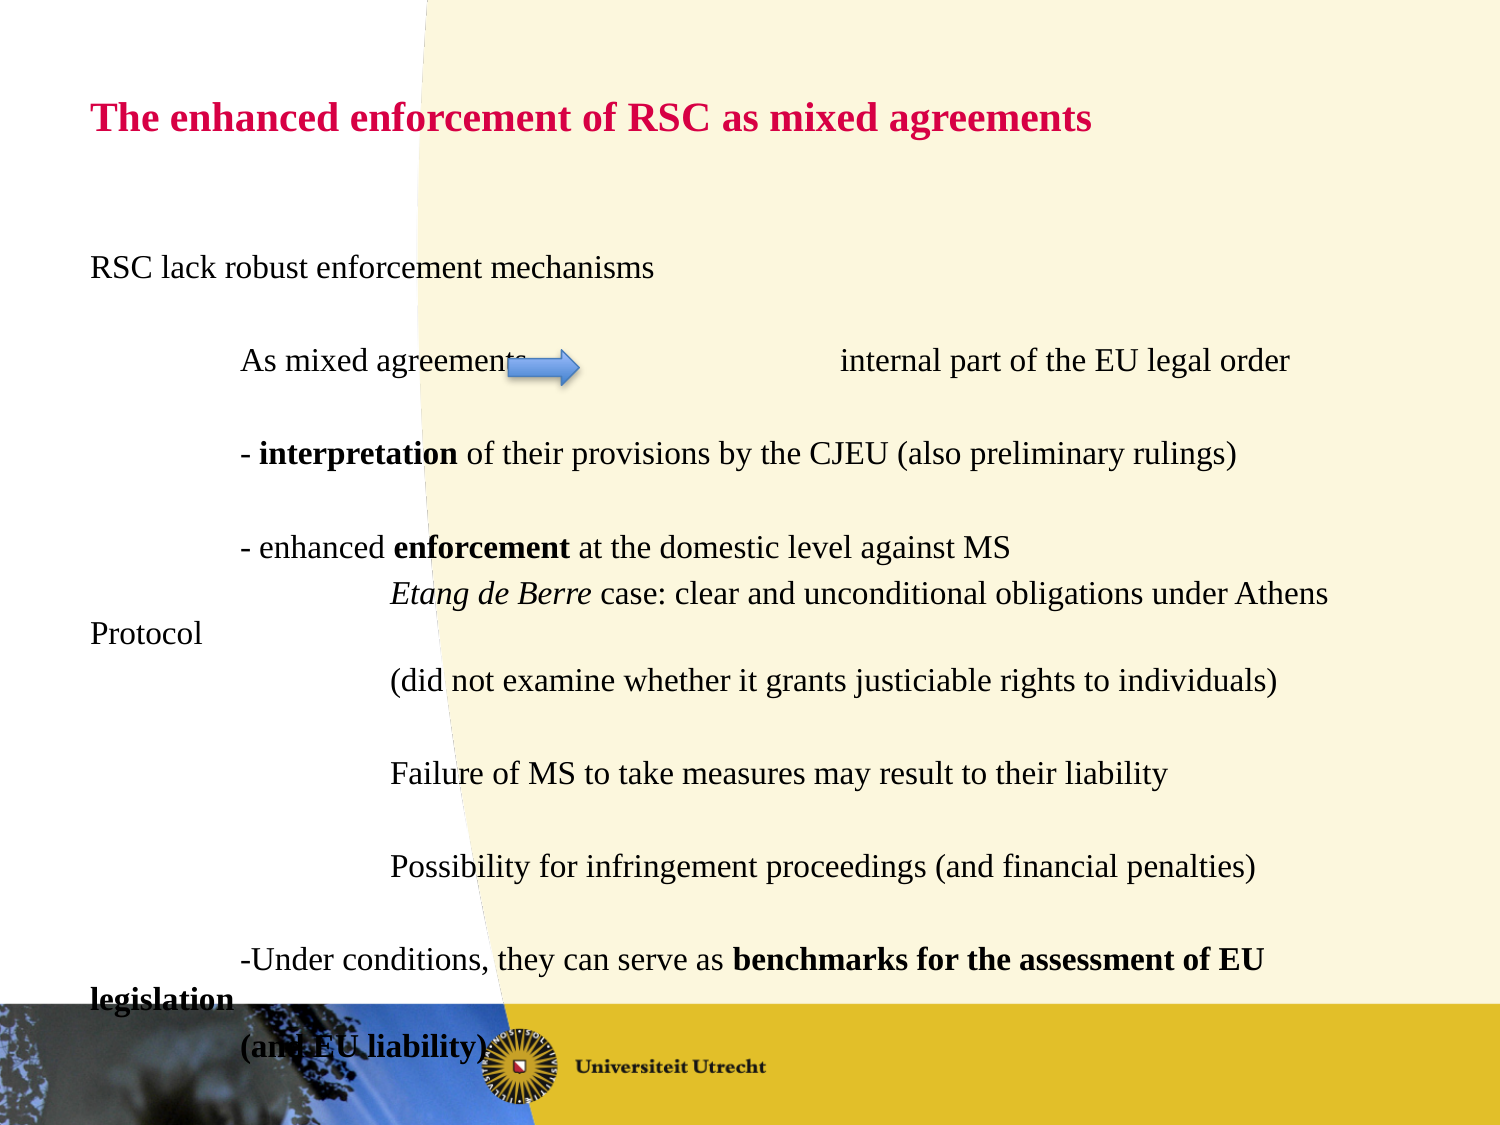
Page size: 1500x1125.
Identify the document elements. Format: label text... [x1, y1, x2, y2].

text_box [507, 349, 580, 386]
picture [0, 0, 1500, 1125]
title The enhanced enforcement of RSC as mixed agreements [75, 45, 1425, 185]
list RSC lack robust enforcement mechanisms As mixed agreements internal part of the EU legal order - interpretation of their provisions by the CJEU (also preliminary rulings) - enhanced enforcement at the domestic level against MS Etang de Berre case: clear and unconditional obligations under Athens Protocol (did not examine whether it grants justiciable rights to individuals) Failure of MS to take measures may result to their liability Possibility for infringement proceedings (and financial penalties) -Under conditions, they can serve as benchmarks for the assessment of EU legislation (and EU liability) [75, 191, 1425, 934]
